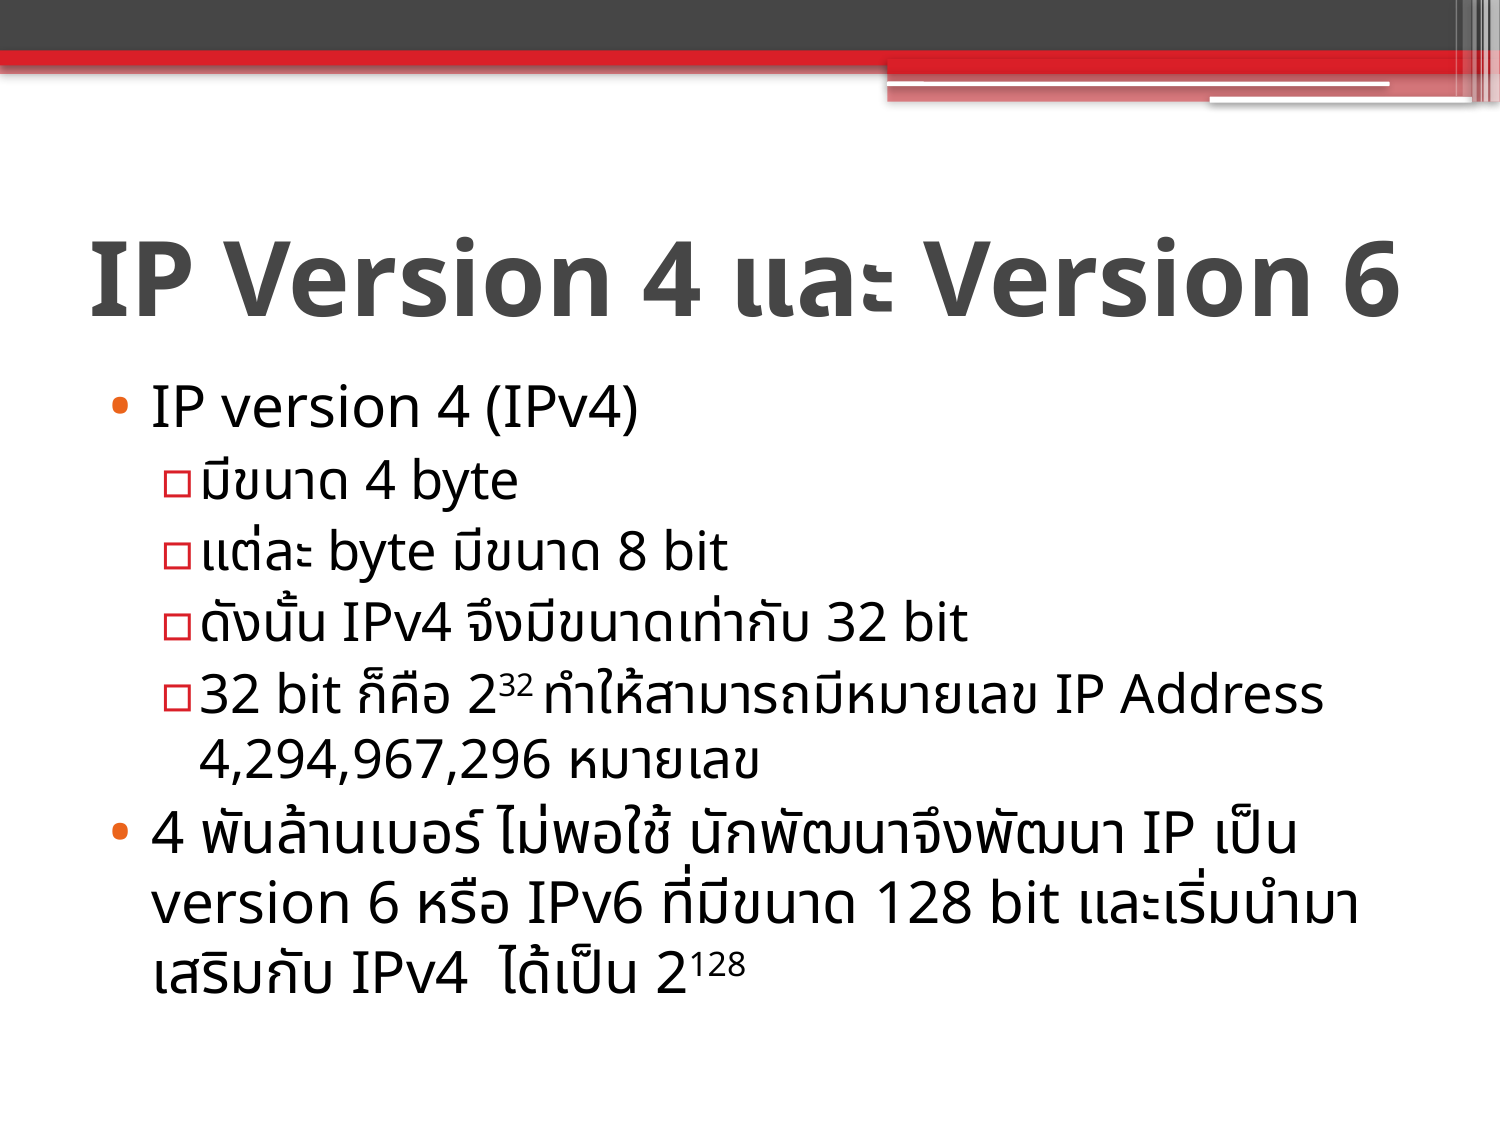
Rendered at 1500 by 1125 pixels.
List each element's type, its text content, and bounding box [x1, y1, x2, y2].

title IP Version 4 และ Version 6 [75, 187, 1425, 363]
list IP version 4 (IPv4) มีขนาด 4 byte แต่ละ byte มีขนาด 8 bit ดังนั้น IPv4 จึงมีขนาดเท่ากับ 32 bit 32 bit ก็คือ 232 ทำให้สามารถมีหมายเลข IP Address 4,294,967,296 หมายเลข 4 พันล้านเบอร์ ไม่พอใช้ นักพัฒนาจึงพัฒนา IP เป็น version 6 หรือ IPv6 ที่มีขนาด 128 bit และเริ่มนำมาเสริมกับ IPv4 ได้เป็น 2128 [76, 361, 1459, 1047]
